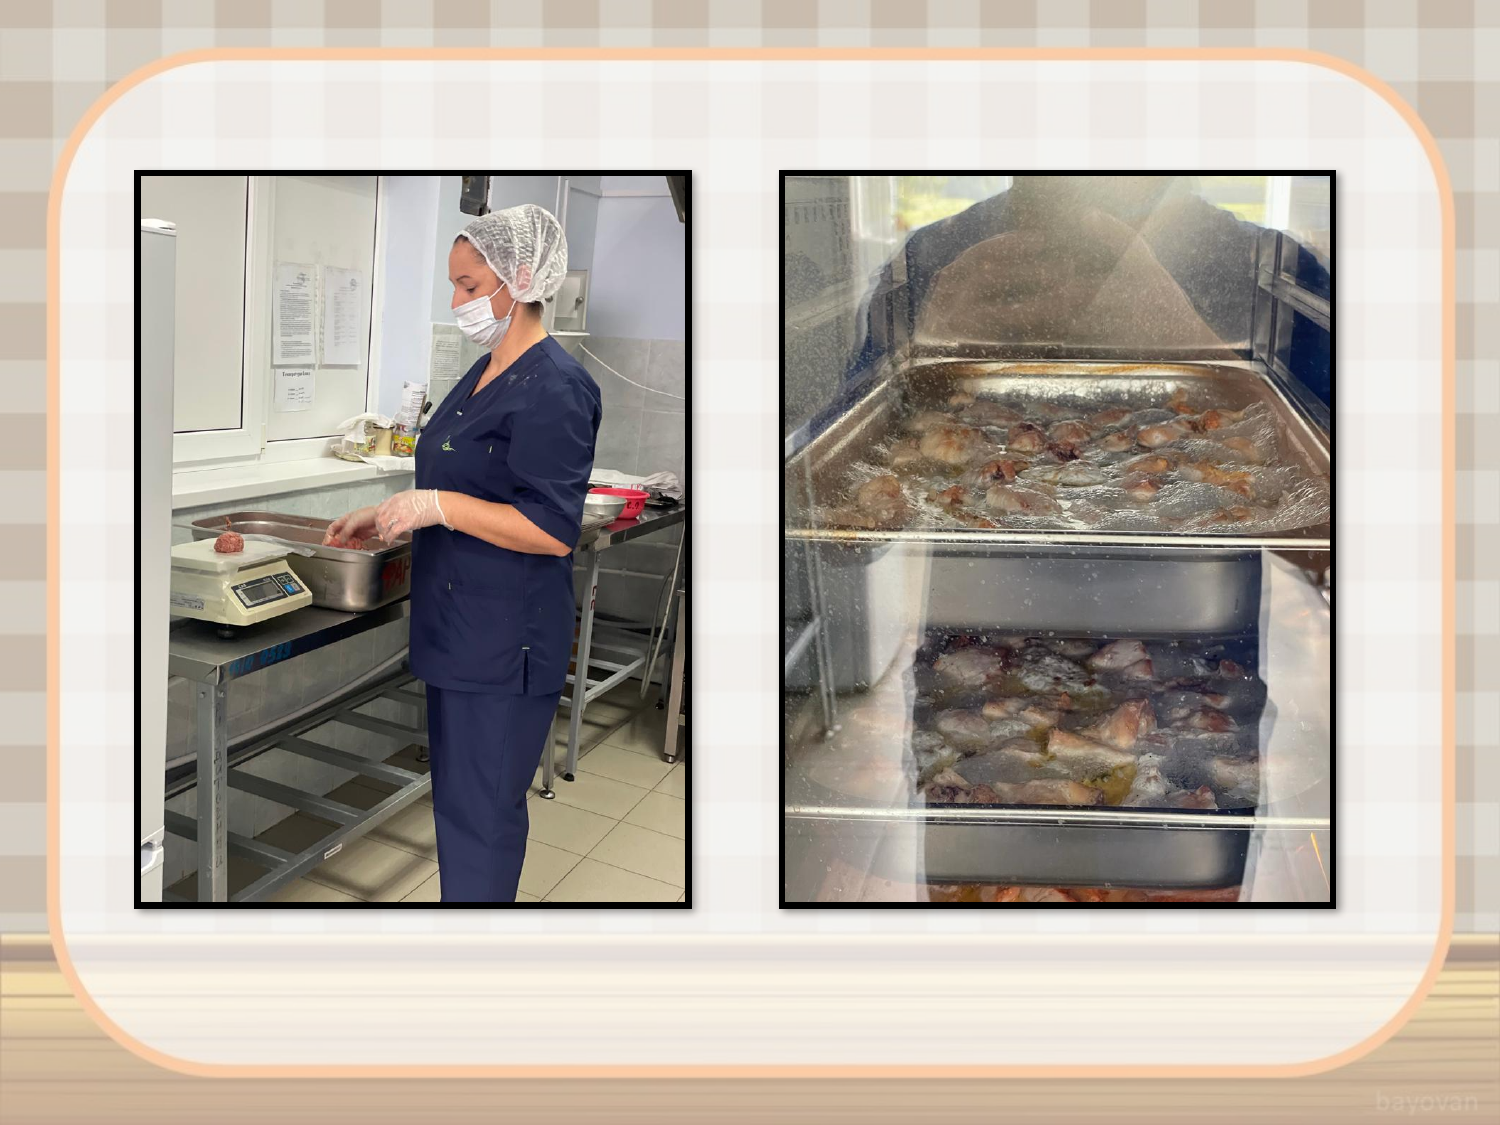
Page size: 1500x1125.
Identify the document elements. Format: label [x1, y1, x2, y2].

picture [140, 175, 686, 903]
picture [784, 175, 1331, 903]
